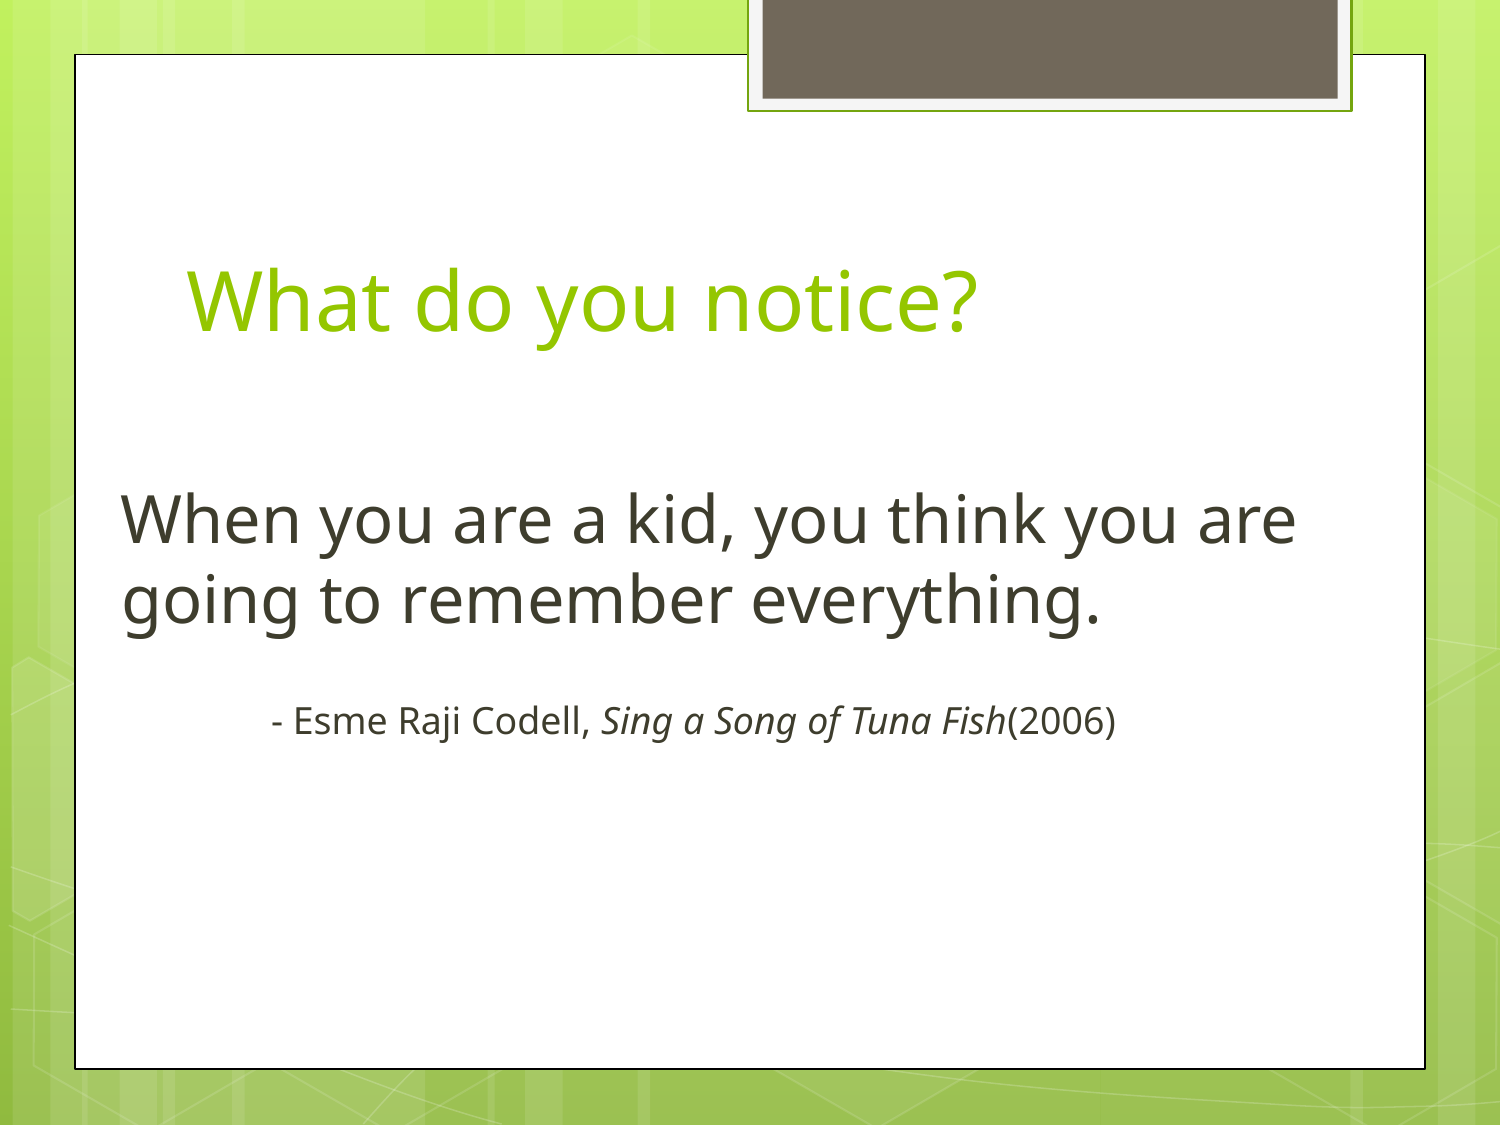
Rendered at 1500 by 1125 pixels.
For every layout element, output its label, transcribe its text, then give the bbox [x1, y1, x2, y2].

title What do you notice? [171, 168, 1324, 357]
list When you are a kid, you think you are going to remember everything. - Esme Raji Codell, Sing a Song of Tuna Fish(2006) [94, 469, 1401, 818]
